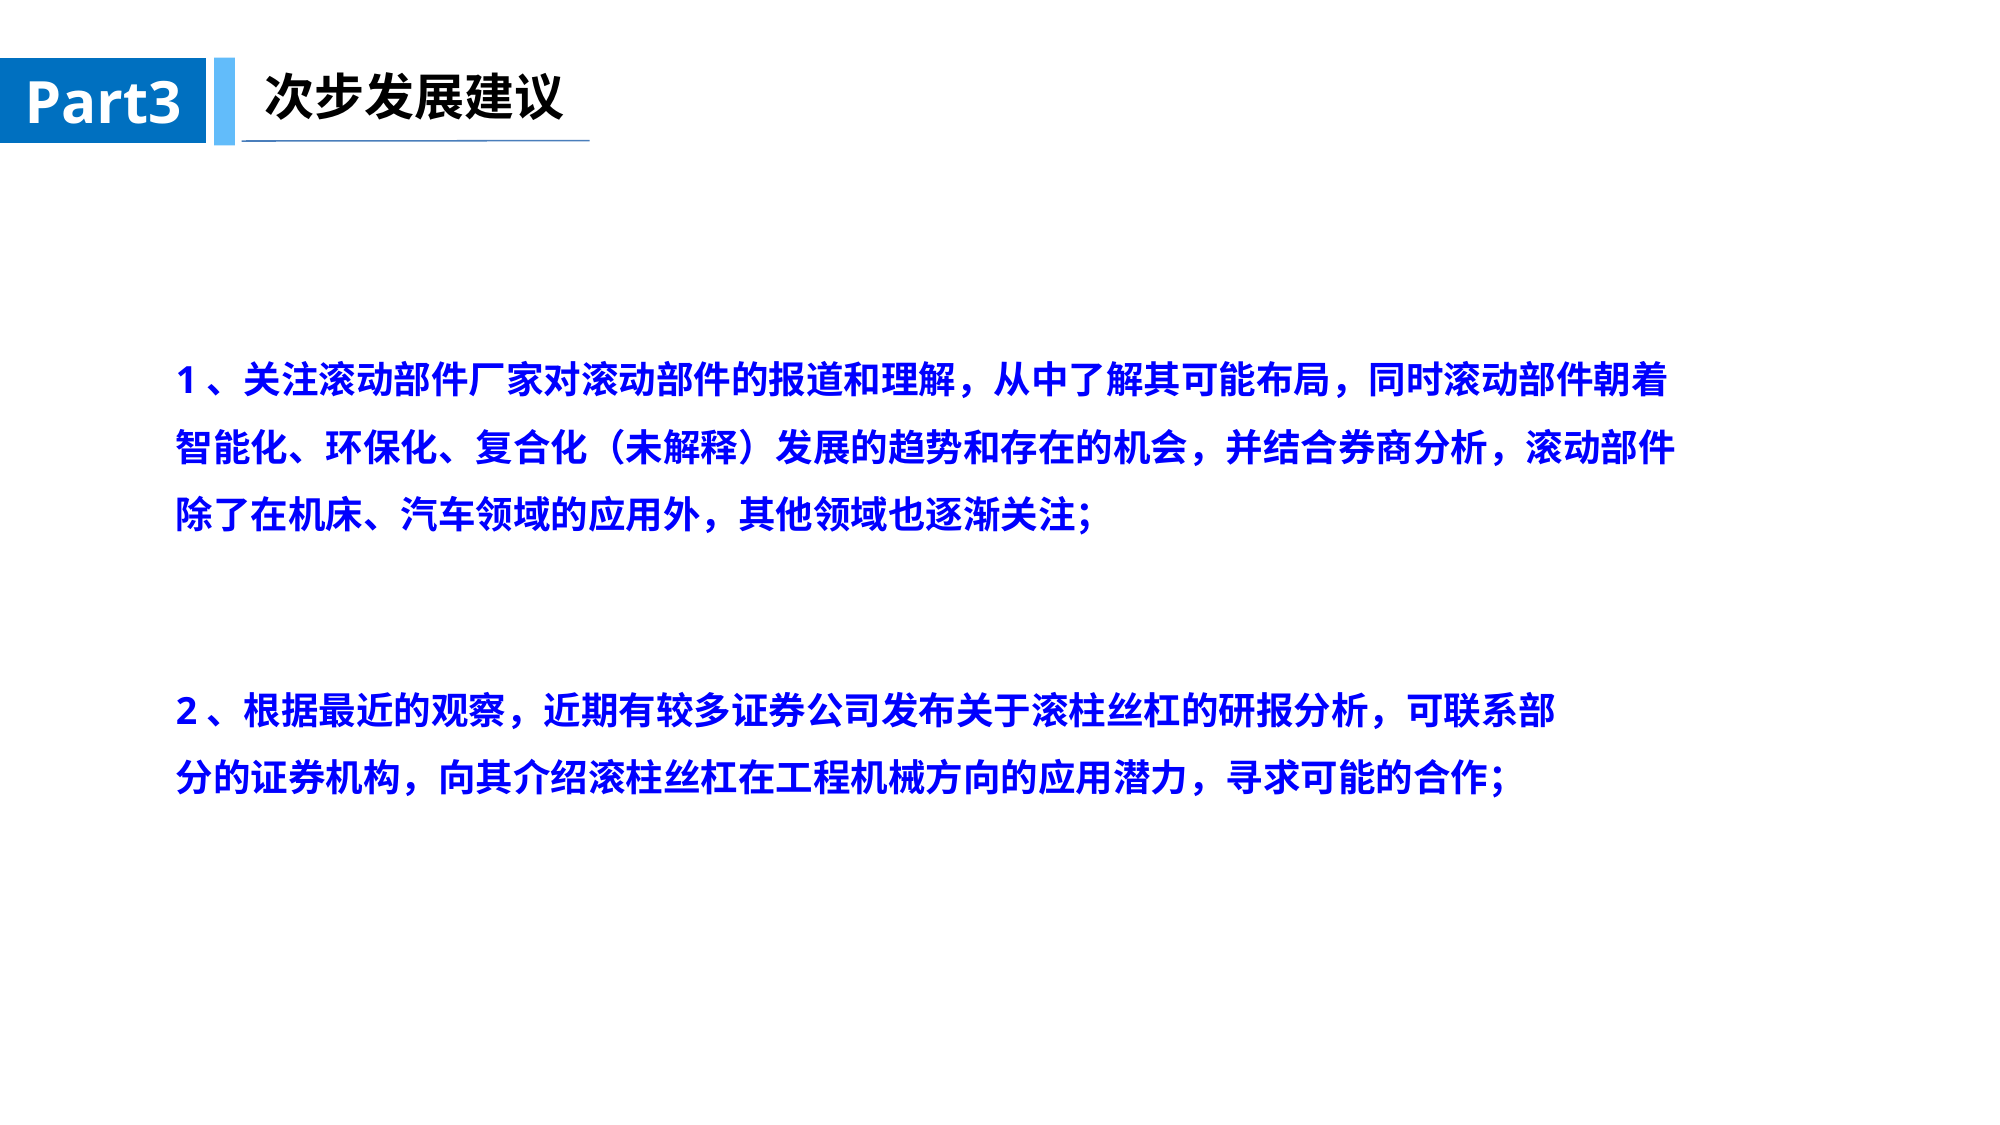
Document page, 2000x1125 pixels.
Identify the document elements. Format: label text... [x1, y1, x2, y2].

text_box [214, 57, 235, 146]
text_box 2、根据最近的观察，近期有较多证券公司发布关于滚柱丝杠的研报分析，可联系部分的证券机构，向其介绍滚柱丝杠在工程机械方向的应用潜力，寻求可能的合作； [161, 656, 1591, 807]
text_box 次步发展建议 [249, 58, 590, 134]
text_box Part3 [0, 58, 206, 143]
text_box 1、关注滚动部件厂家对滚动部件的报道和理解，从中了解其可能布局，同时滚动部件朝着智能化、环保化、复合化（未解释）发展的趋势和存在的机会，并结合券商分析，滚动部件除了在机床、汽车领域的应用外，其他领域也逐渐关注； [161, 326, 1717, 544]
